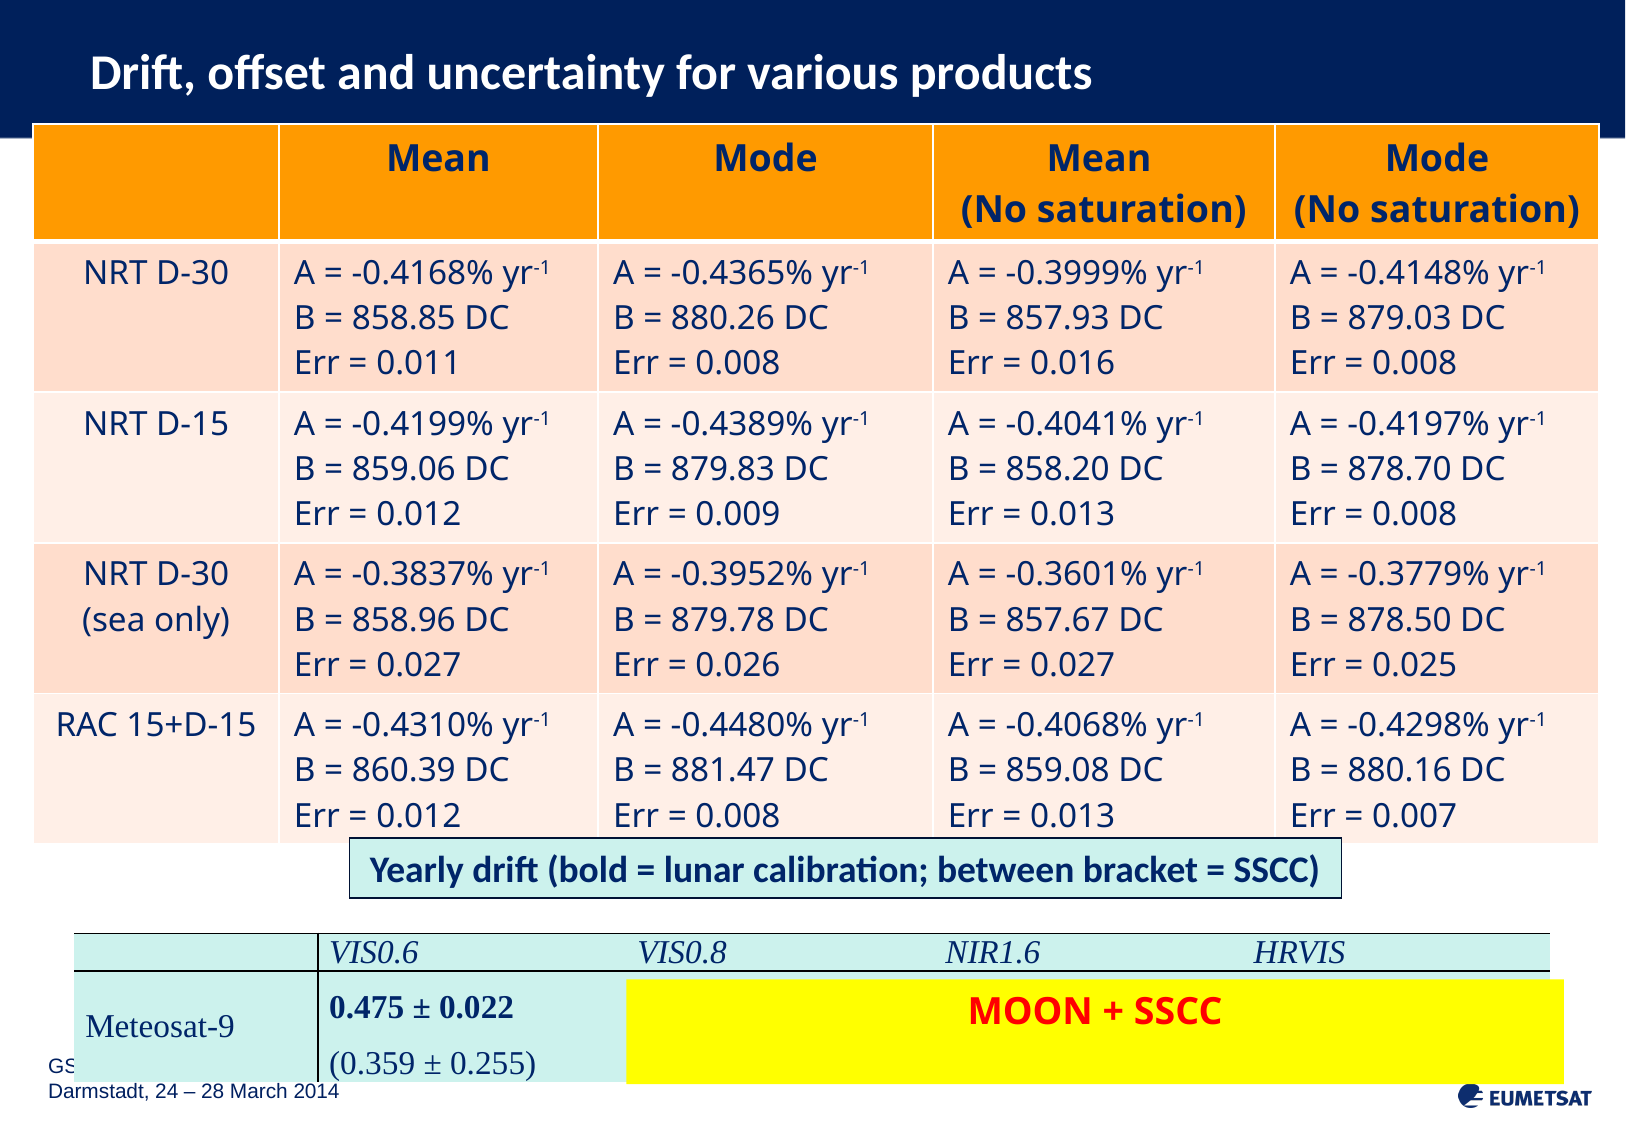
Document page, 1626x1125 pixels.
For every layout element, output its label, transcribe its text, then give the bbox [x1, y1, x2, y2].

table_cell A = -0.3601% yr-1 B = 857.67 DC Err = 0.027 [934, 544, 1274, 693]
table_cell A = -0.4310% yr-1 B = 860.39 DC Err = 0.012 [280, 694, 597, 843]
table_cell A = -0.4168% yr-1 B = 858.85 DC Err = 0.011 [280, 244, 597, 391]
table_cell 0.475 ± 0.022 (0.359 ± 0.255) [319, 972, 626, 1082]
table_header Mode (No saturation) [1276, 125, 1598, 239]
table_cell A = -0.4298% yr-1 B = 880.16 DC Err = 0.007 [1276, 694, 1598, 843]
table_header Mean (No saturation) [934, 125, 1274, 239]
table_cell A = -0.4389% yr-1 B = 879.83 DC Err = 0.009 [599, 393, 932, 542]
table_header Mean [280, 125, 597, 239]
table_cell NRT D-30 [34, 244, 278, 391]
table_cell NRT D-30 (sea only) [34, 544, 278, 693]
table_header NIR1.6 [934, 934, 1242, 970]
table_cell Meteosat-9 [74, 972, 317, 1082]
table_cell 0.033 ± 0.025 (-0.051 ± 0.220) [934, 972, 1242, 979]
title Drift, offset and uncertainty for various products [74, 31, 1426, 114]
table_header VIS0.8 [626, 934, 934, 970]
table_header [74, 934, 317, 970]
table_cell A = -0.4199% yr-1 B = 859.06 DC Err = 0.012 [280, 393, 597, 542]
table_header [34, 125, 278, 239]
table_cell A = -0.4365% yr-1 B = 880.26 DC Err = 0.008 [599, 244, 932, 391]
table_cell A = -0.4041% yr-1 B = 858.20 DC Err = 0.013 [934, 393, 1274, 542]
picture [0, 0, 1626, 1125]
table_cell A = -0.4197% yr-1 B = 878.70 DC Err = 0.008 [1276, 393, 1598, 542]
table_header VIS0.6 [319, 934, 626, 970]
table_cell A = -0.3952% yr-1 B = 879.78 DC Err = 0.026 [599, 544, 932, 693]
table_cell 0.550 ± 0.062 (0.510 ± 0.285) [1242, 972, 1550, 979]
text_box Yearly drift (bold = lunar calibration; between bracket = SSCC) [349, 837, 1342, 898]
text_box MOON + SSCC [626, 979, 1564, 1085]
table_cell A = -0.4068% yr-1 B = 859.08 DC Err = 0.013 [934, 694, 1274, 837]
table_cell A = -0.4480% yr-1 B = 881.47 DC Err = 0.008 [599, 694, 932, 837]
table_cell 0.468 ± 0.020 (0.467 ± 0.249) [626, 972, 934, 979]
table_cell A = -0.3837% yr-1 B = 858.96 DC Err = 0.027 [280, 544, 597, 693]
table_header Mode [599, 125, 932, 239]
table_cell A = -0.3779% yr-1 B = 878.50 DC Err = 0.025 [1276, 544, 1598, 693]
table_cell A = -0.3999% yr-1 B = 857.93 DC Err = 0.016 [934, 244, 1274, 391]
table_cell A = -0.4148% yr-1 B = 879.03 DC Err = 0.008 [1276, 244, 1598, 391]
table_header HRVIS [1242, 934, 1550, 970]
table_cell RAC 15+D-15 [34, 694, 278, 843]
table_cell NRT D-15 [34, 393, 278, 542]
